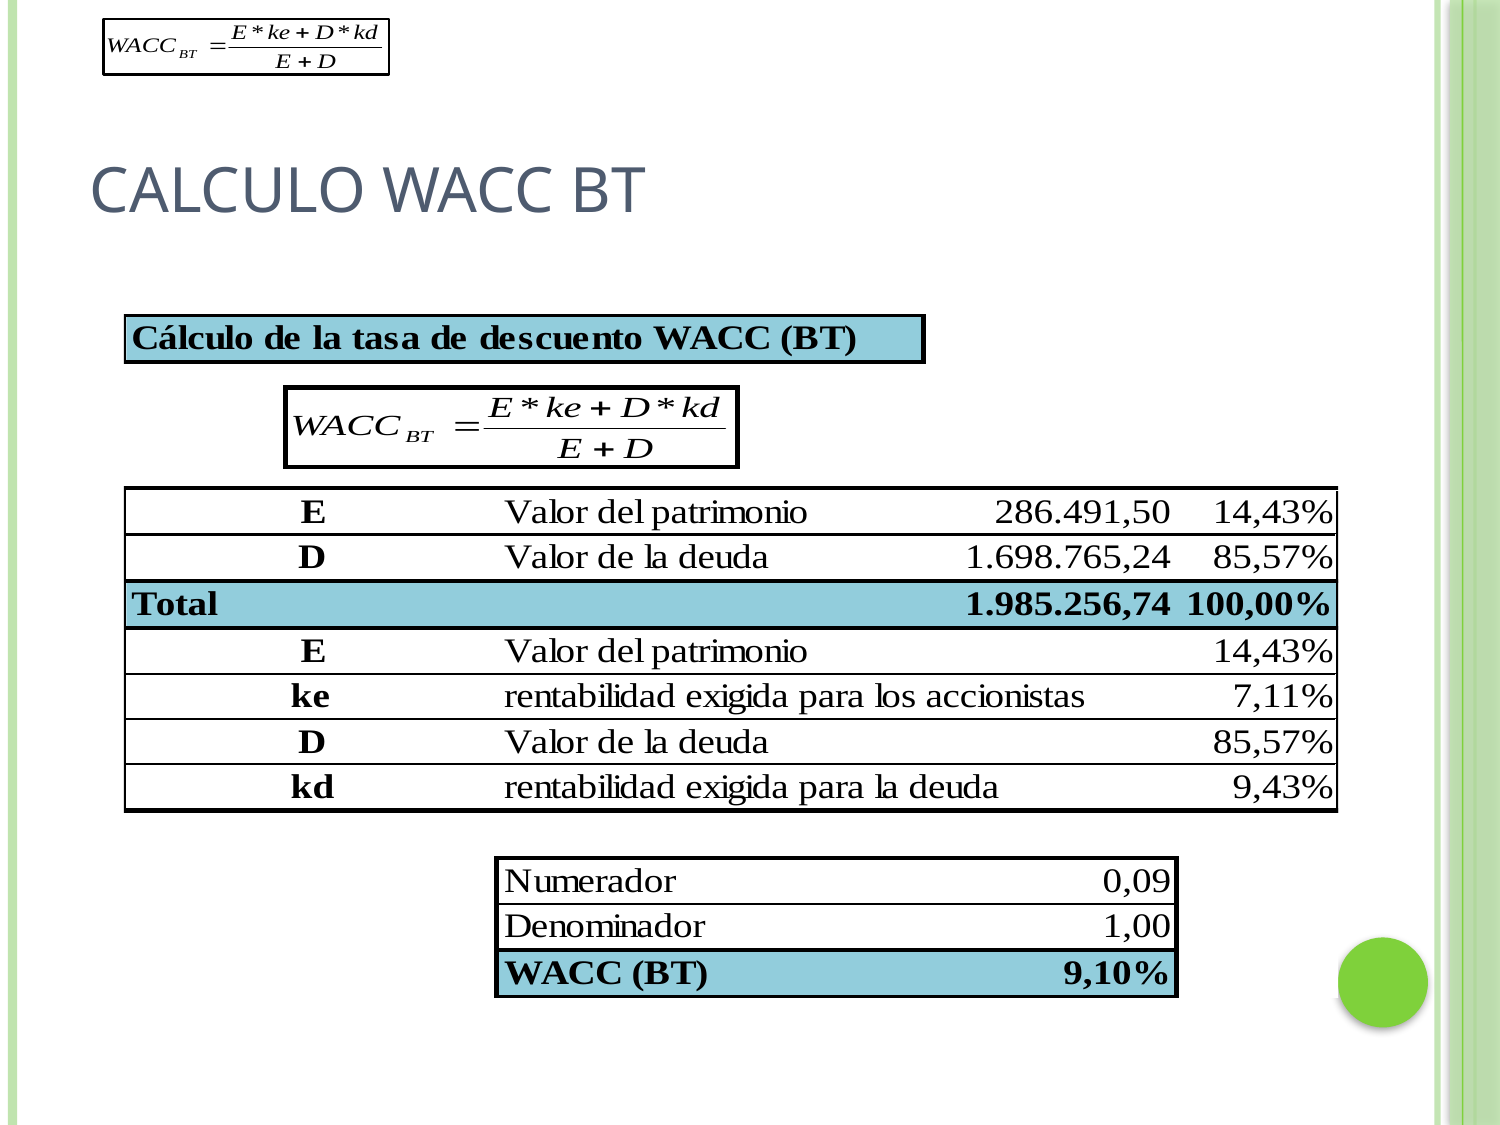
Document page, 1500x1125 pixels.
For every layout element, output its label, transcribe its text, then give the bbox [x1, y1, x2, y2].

picture [123, 313, 1342, 1001]
title Calculo wacc bt [75, 45, 1300, 233]
